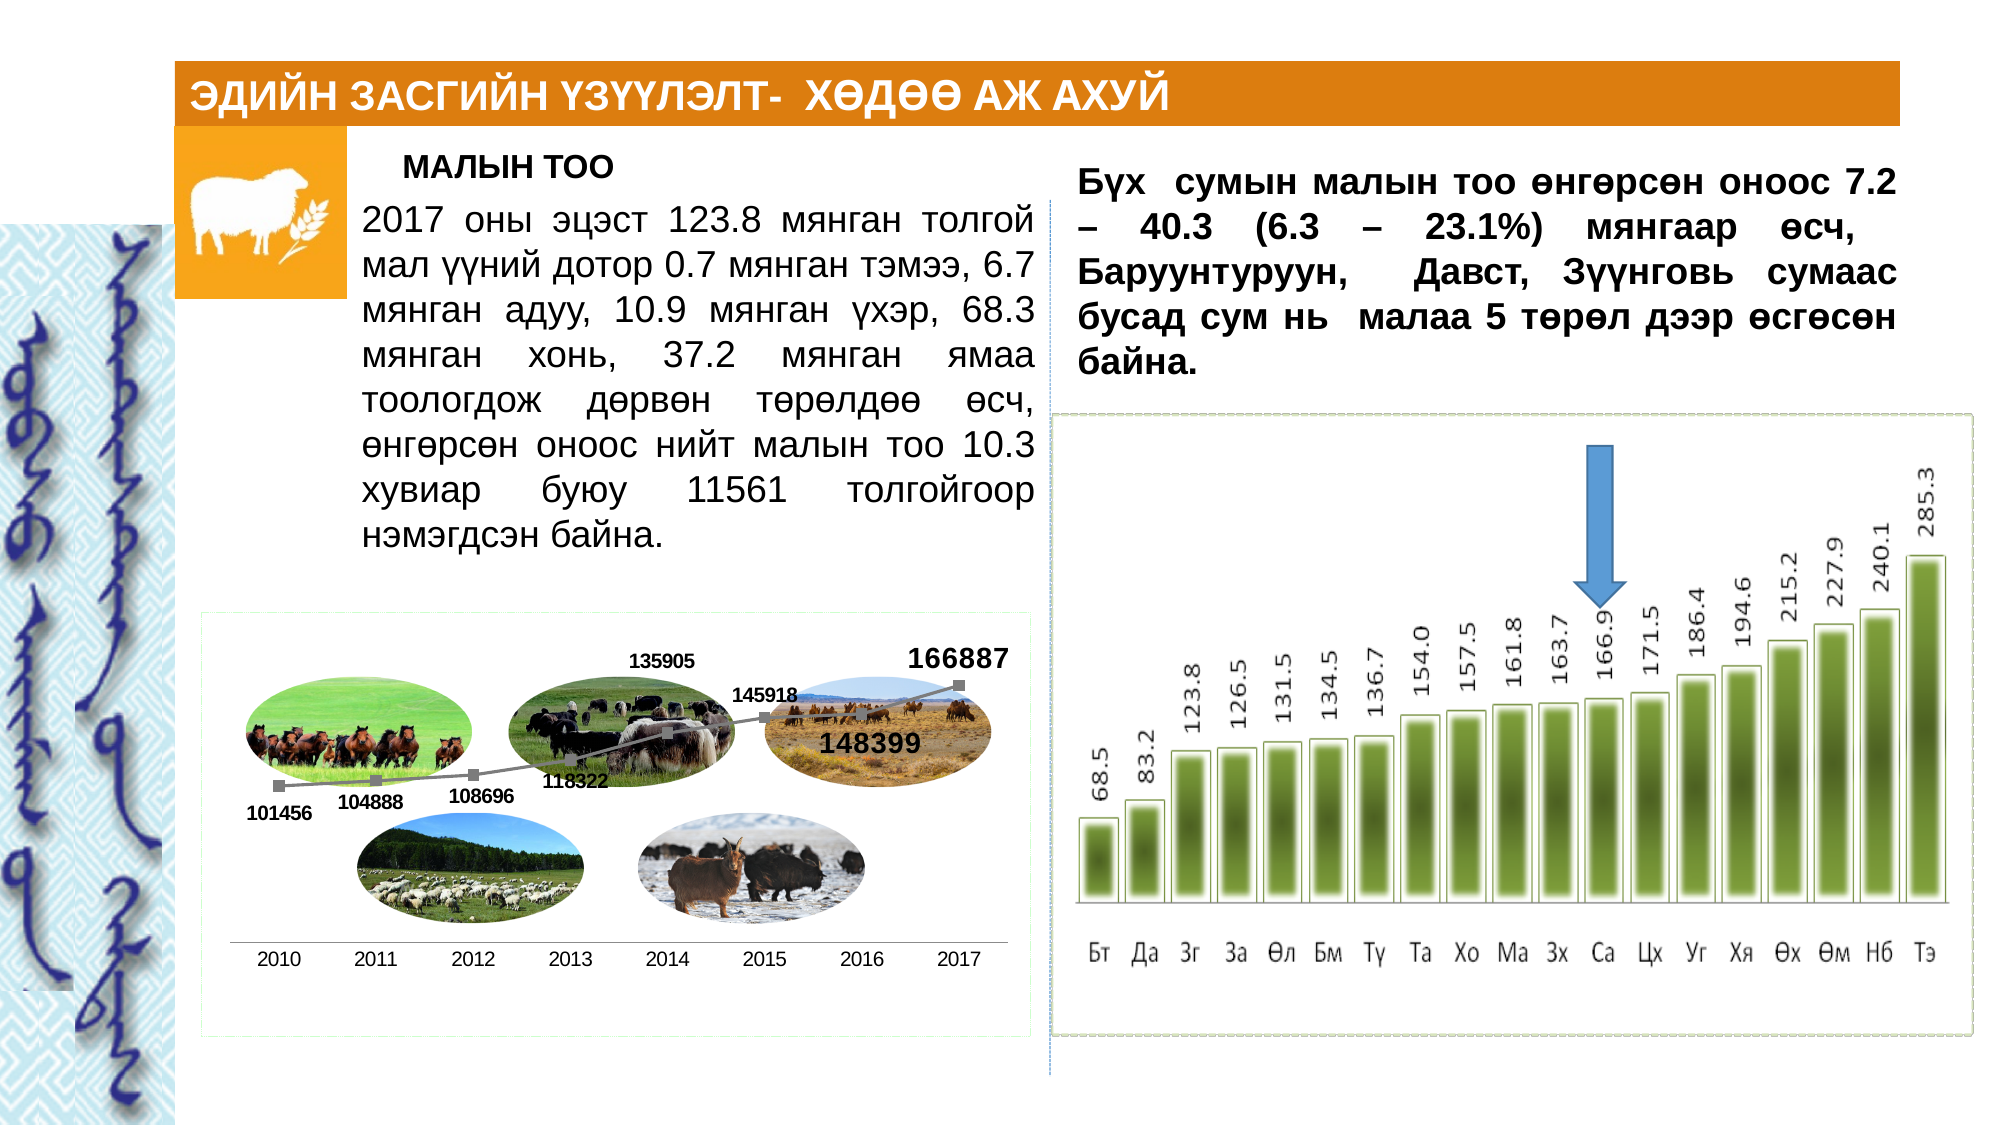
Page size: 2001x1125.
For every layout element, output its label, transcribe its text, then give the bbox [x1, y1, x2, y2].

picture [1049, 412, 1975, 1038]
text_box Бүх сумын малын тоо өнгөрсөн оноос 7.2 – 40.3 (6.3 – 23.1%) мянгаар өсч, Баруунтуруун, Давст, Зүүнговь сумаас бусад сум нь малаа 5 төрөл дээр өсгөсөн байна. [1062, 149, 1913, 412]
text_box [987, 137, 1338, 223]
text_box ЭДИЙН ЗАСГИЙН ҮЗҮҮЛЭЛТ- ХӨДӨӨ АЖ АХУЙ [174, 61, 1900, 126]
chart [200, 611, 1031, 1037]
text_box МАЛЫН ТОО [387, 137, 987, 187]
text_box 2017 оны эцэст 123.8 мянган толгой мал үүний дотор 0.7 мянган тэмээ, 6.7 мянган адуу, 10.9 мянган үхэр, 68.3 мянган хонь, 37.2 мянган ямаа тоологдож дөрвөн төрөлдөө өсч, өнгөрсөн оноос нийт малын тоо 10.3 хувиар буюу 11561 толгойгоор нэмэгдсэн байна. [346, 187, 1050, 608]
picture [0, 126, 347, 1125]
